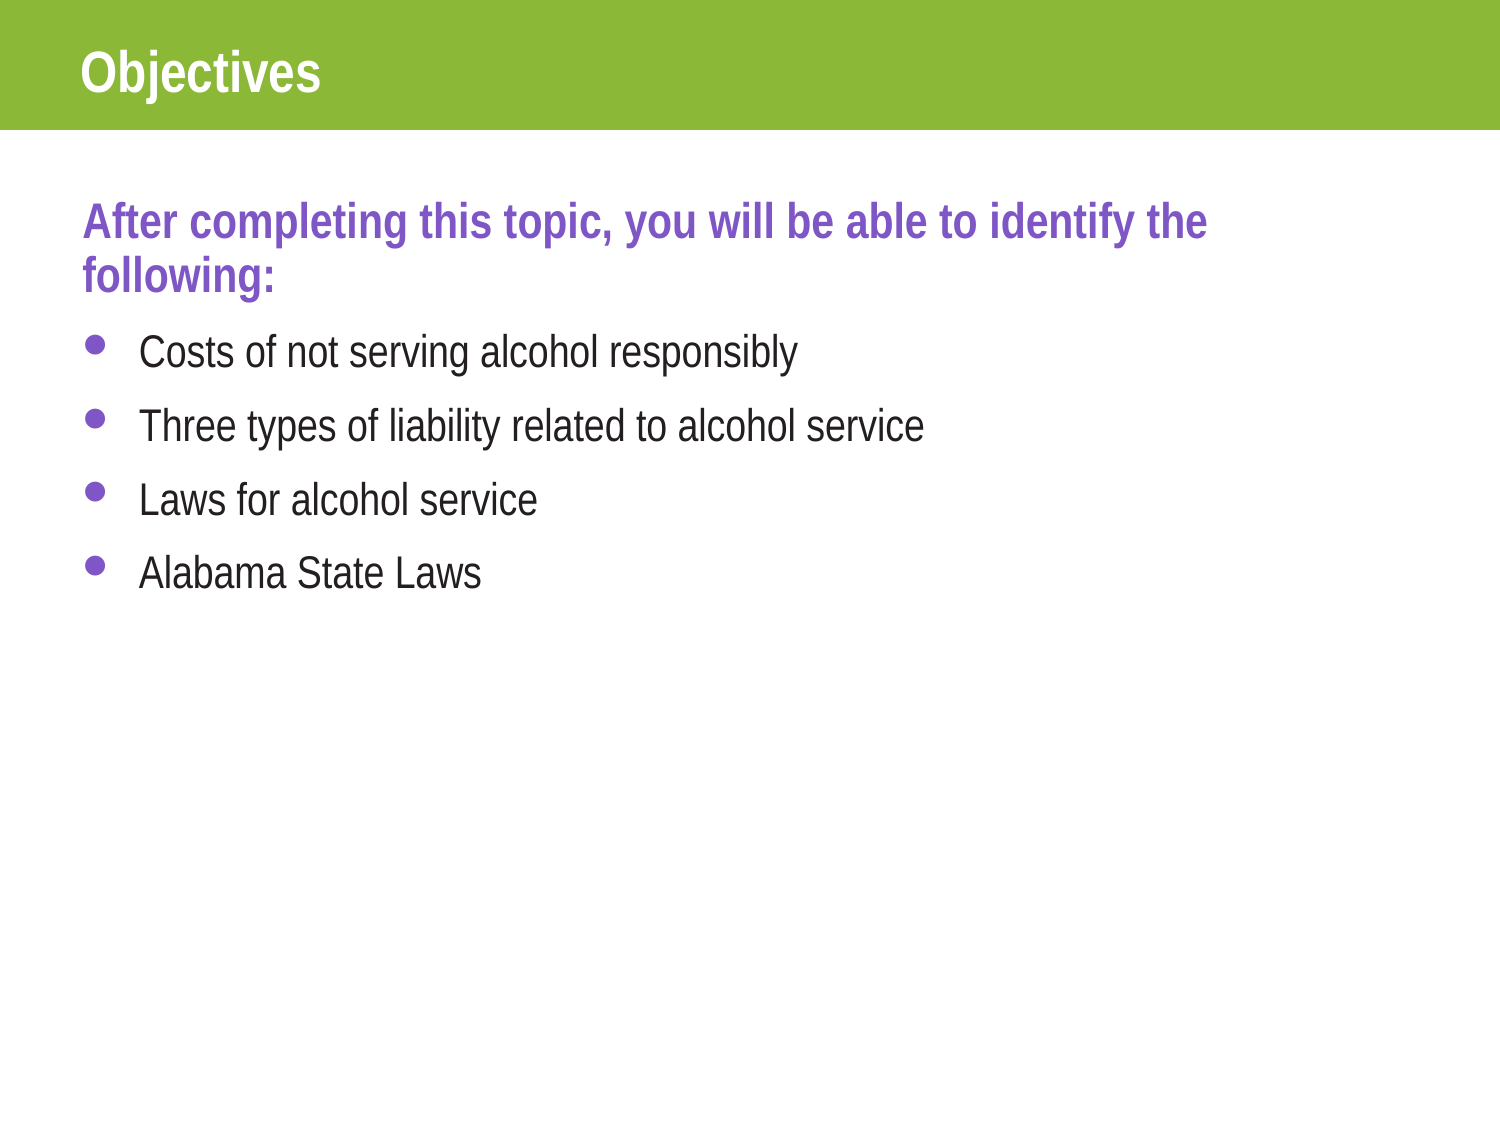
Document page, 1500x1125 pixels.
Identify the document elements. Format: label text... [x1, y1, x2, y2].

title Objectives [65, 26, 1429, 112]
list After completing this topic, you will be able to identify the following: Costs of not serving alcohol responsibly Three types of liability related to alcohol service Laws for alcohol service Alabama State Laws [67, 187, 1416, 1005]
